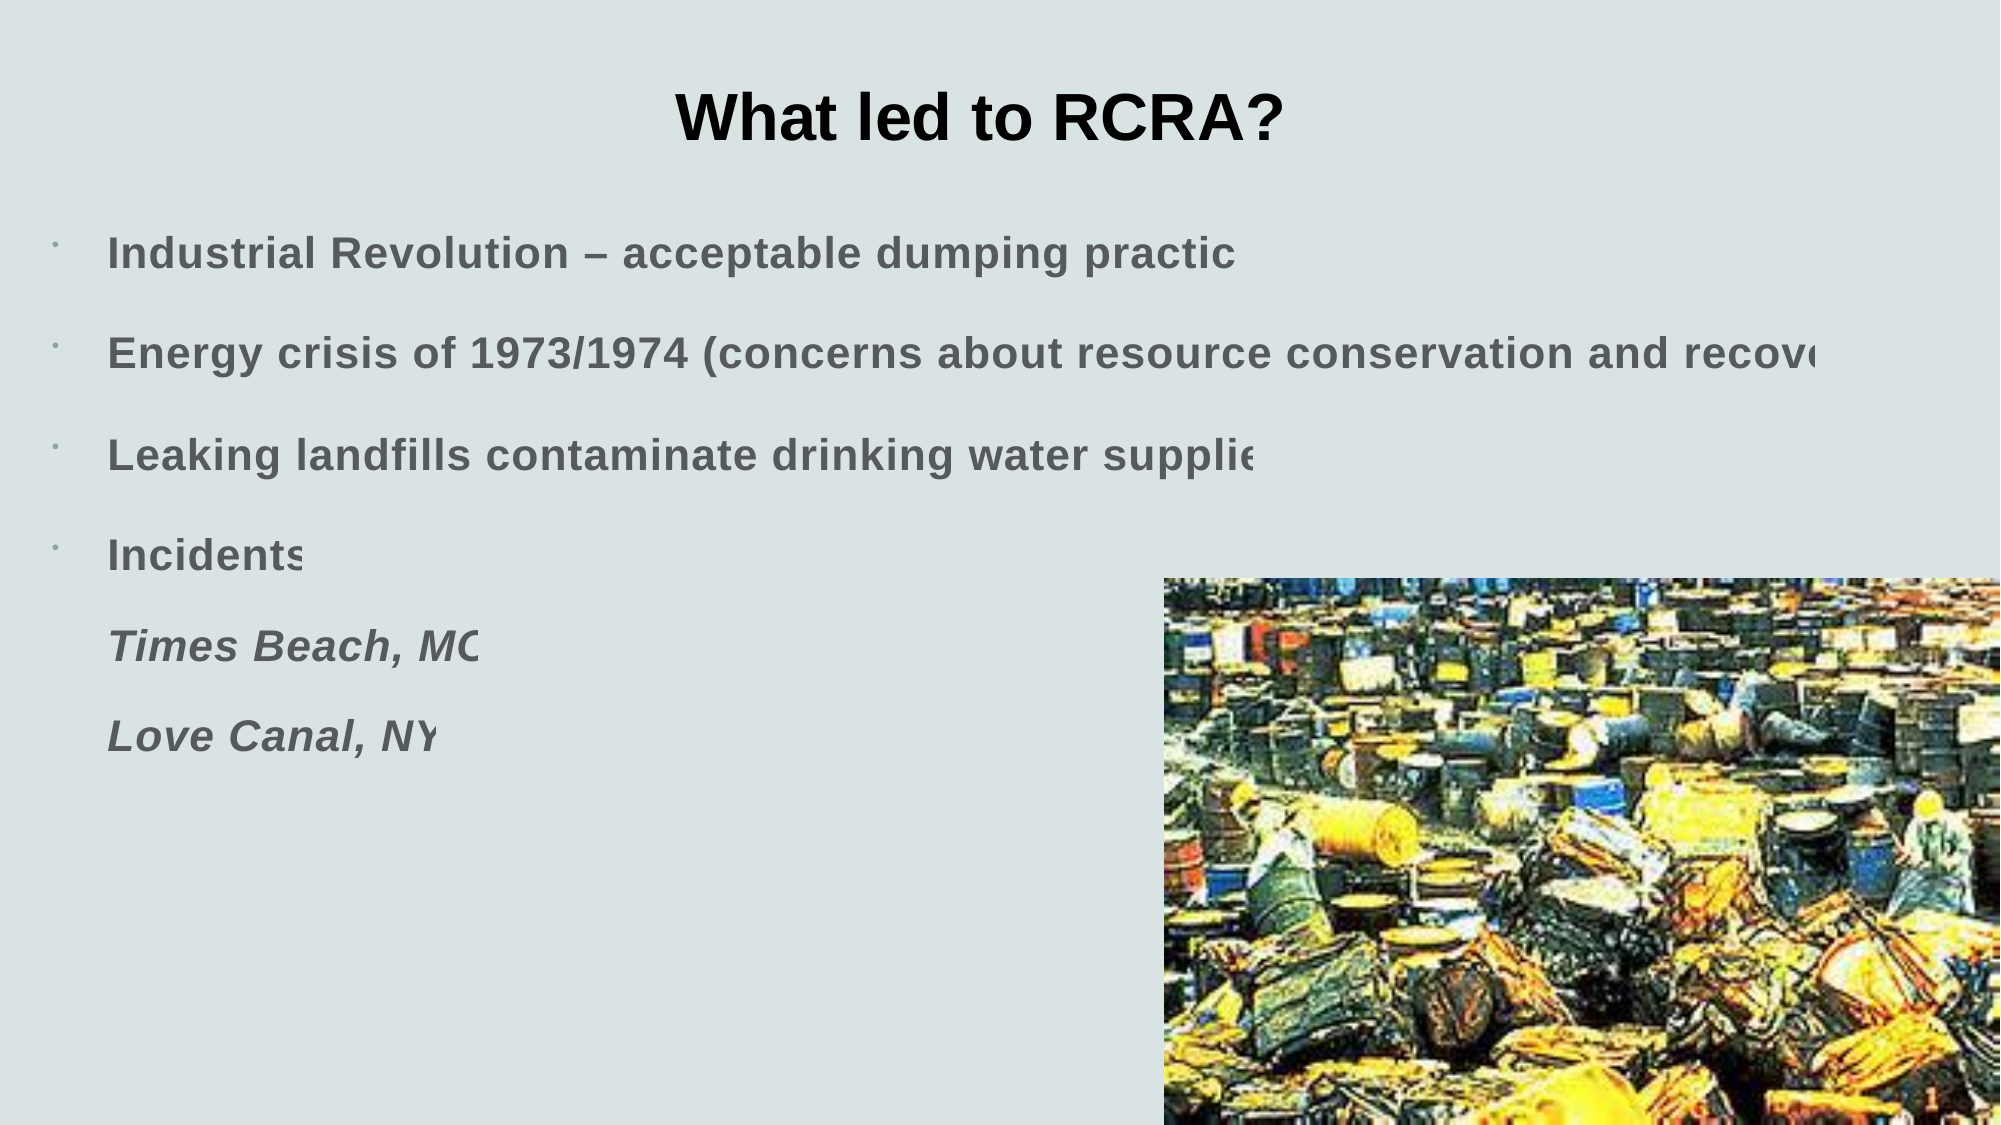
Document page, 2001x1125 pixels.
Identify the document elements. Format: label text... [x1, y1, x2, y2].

title What led to RCRA? [522, 67, 1441, 191]
picture [1163, 578, 2000, 1125]
list Industrial Revolution – acceptable dumping practices Energy crisis of 1973/1974 (concerns about resource conservation and recovery) Leaking landfills contaminate drinking water supplies Incidents Times Beach, MO Love Canal, NY [37, 191, 1946, 829]
